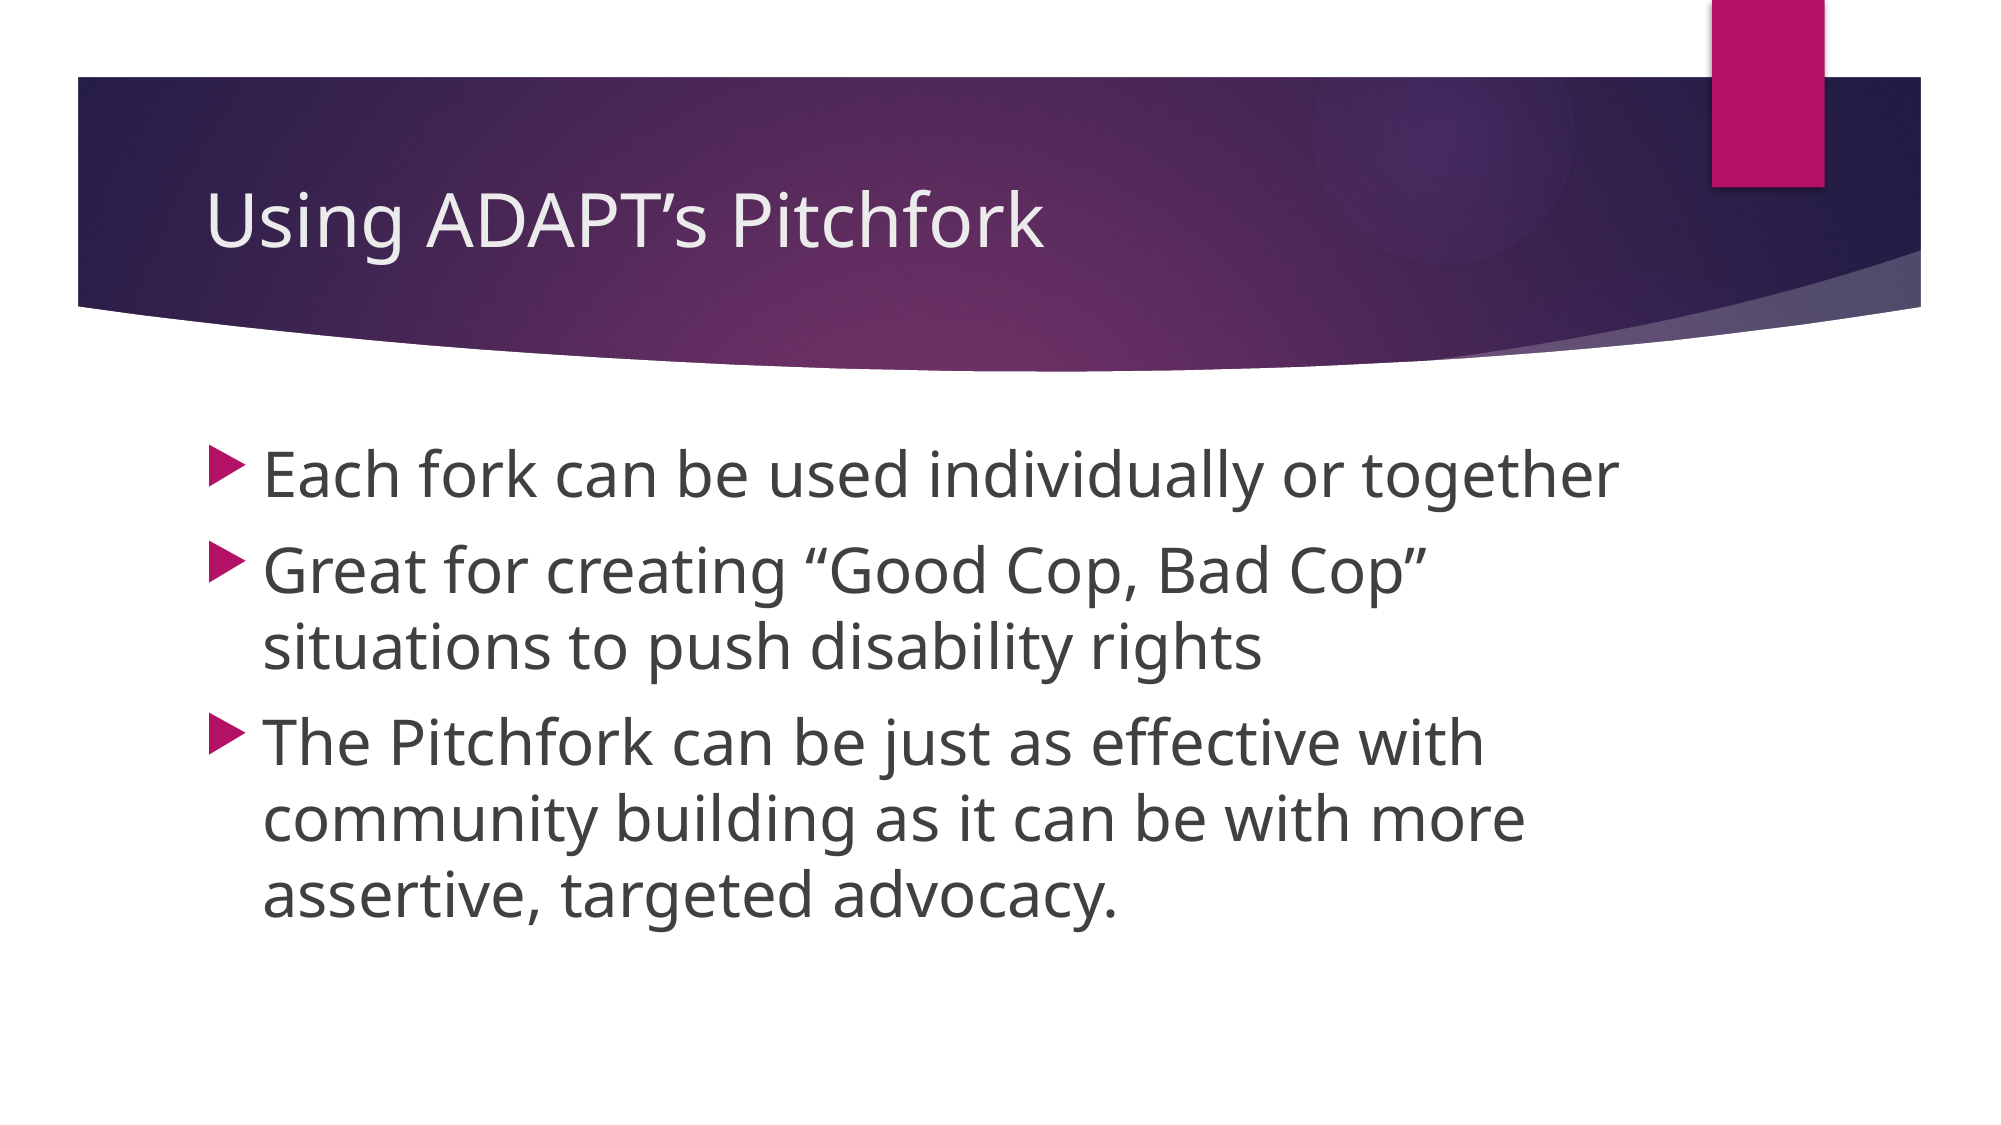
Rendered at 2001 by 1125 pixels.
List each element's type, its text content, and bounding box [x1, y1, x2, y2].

list Each fork can be used individually or together Great for creating “Good Cop, Bad Cop” situations to push disability rights The Pitchfork can be just as effective with community building as it can be with more assertive, targeted advocacy. [189, 427, 1638, 988]
title Using ADAPT’s Pitchfork [189, 159, 1627, 276]
